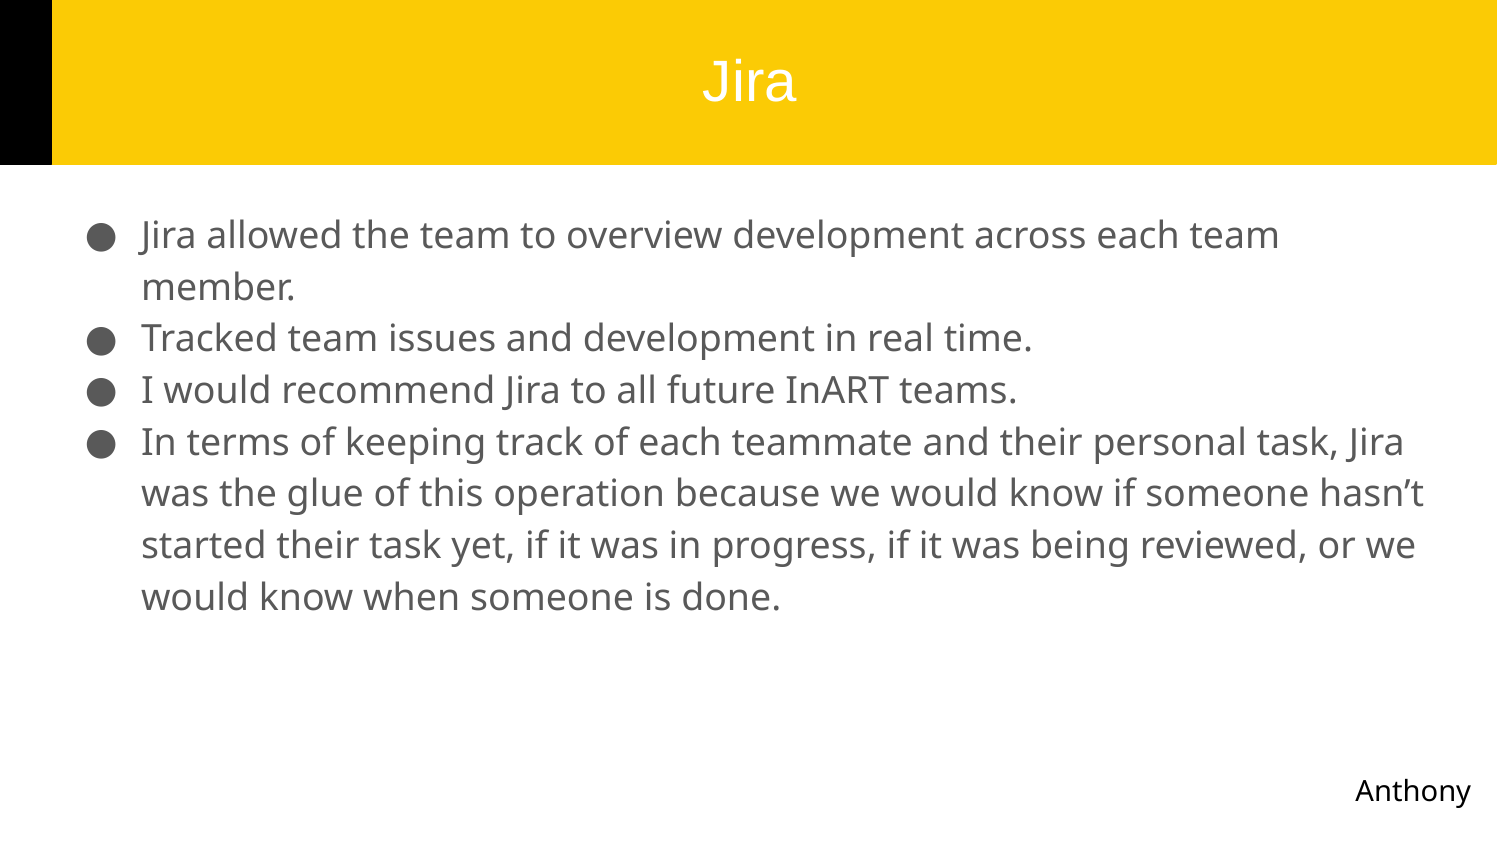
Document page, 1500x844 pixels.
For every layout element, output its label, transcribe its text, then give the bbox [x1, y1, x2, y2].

text_box Anthony [1151, 756, 1487, 822]
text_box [0, 0, 1497, 165]
list Jira allowed the team to overview development across each team member. Tracked team issues and development in real time. I would recommend Jira to all future InART teams. In terms of keeping track of each teammate and their personal task, Jira was the glue of this operation because we would know if someone hasn’t started their task yet, if it was in progress, if it was being reviewed, or we would know when someone is done. [51, 189, 1449, 750]
